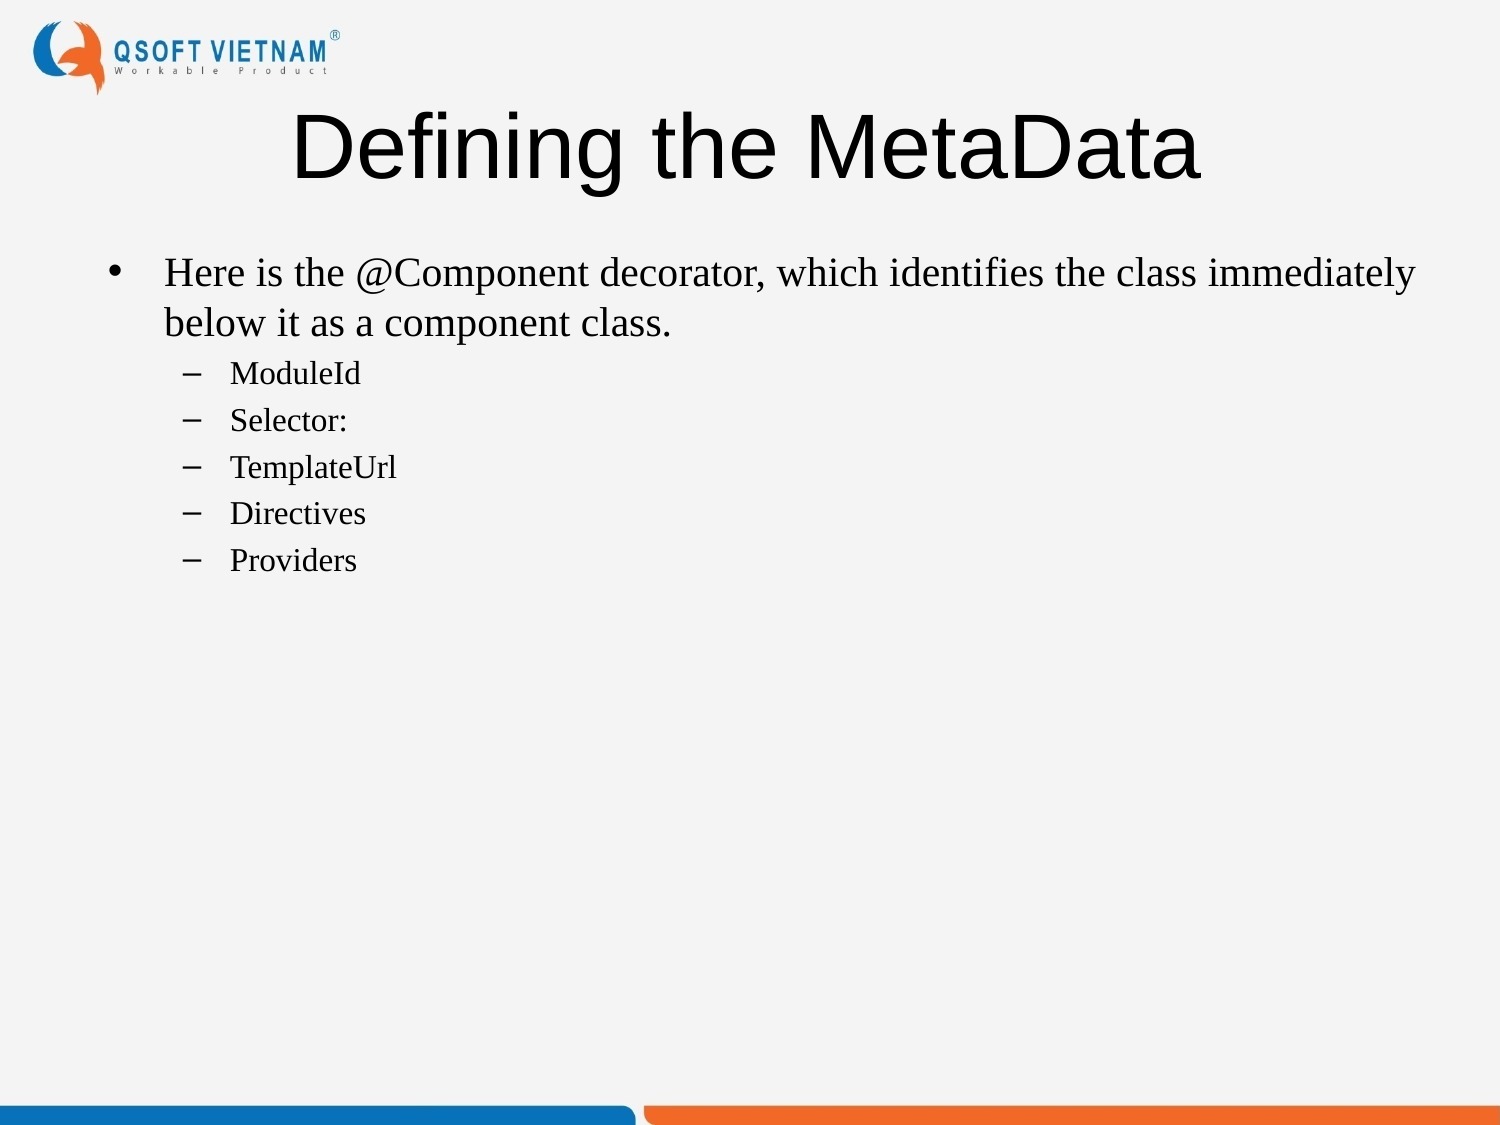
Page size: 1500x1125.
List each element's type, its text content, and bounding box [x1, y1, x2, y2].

picture [0, 0, 1500, 1125]
title Defining the MetaData [71, 80, 1422, 203]
list Here is the @Component decorator, which identifies the class immediately below it as a component class. ModuleId Selector: TemplateUrl Directives Providers [92, 237, 1444, 1075]
